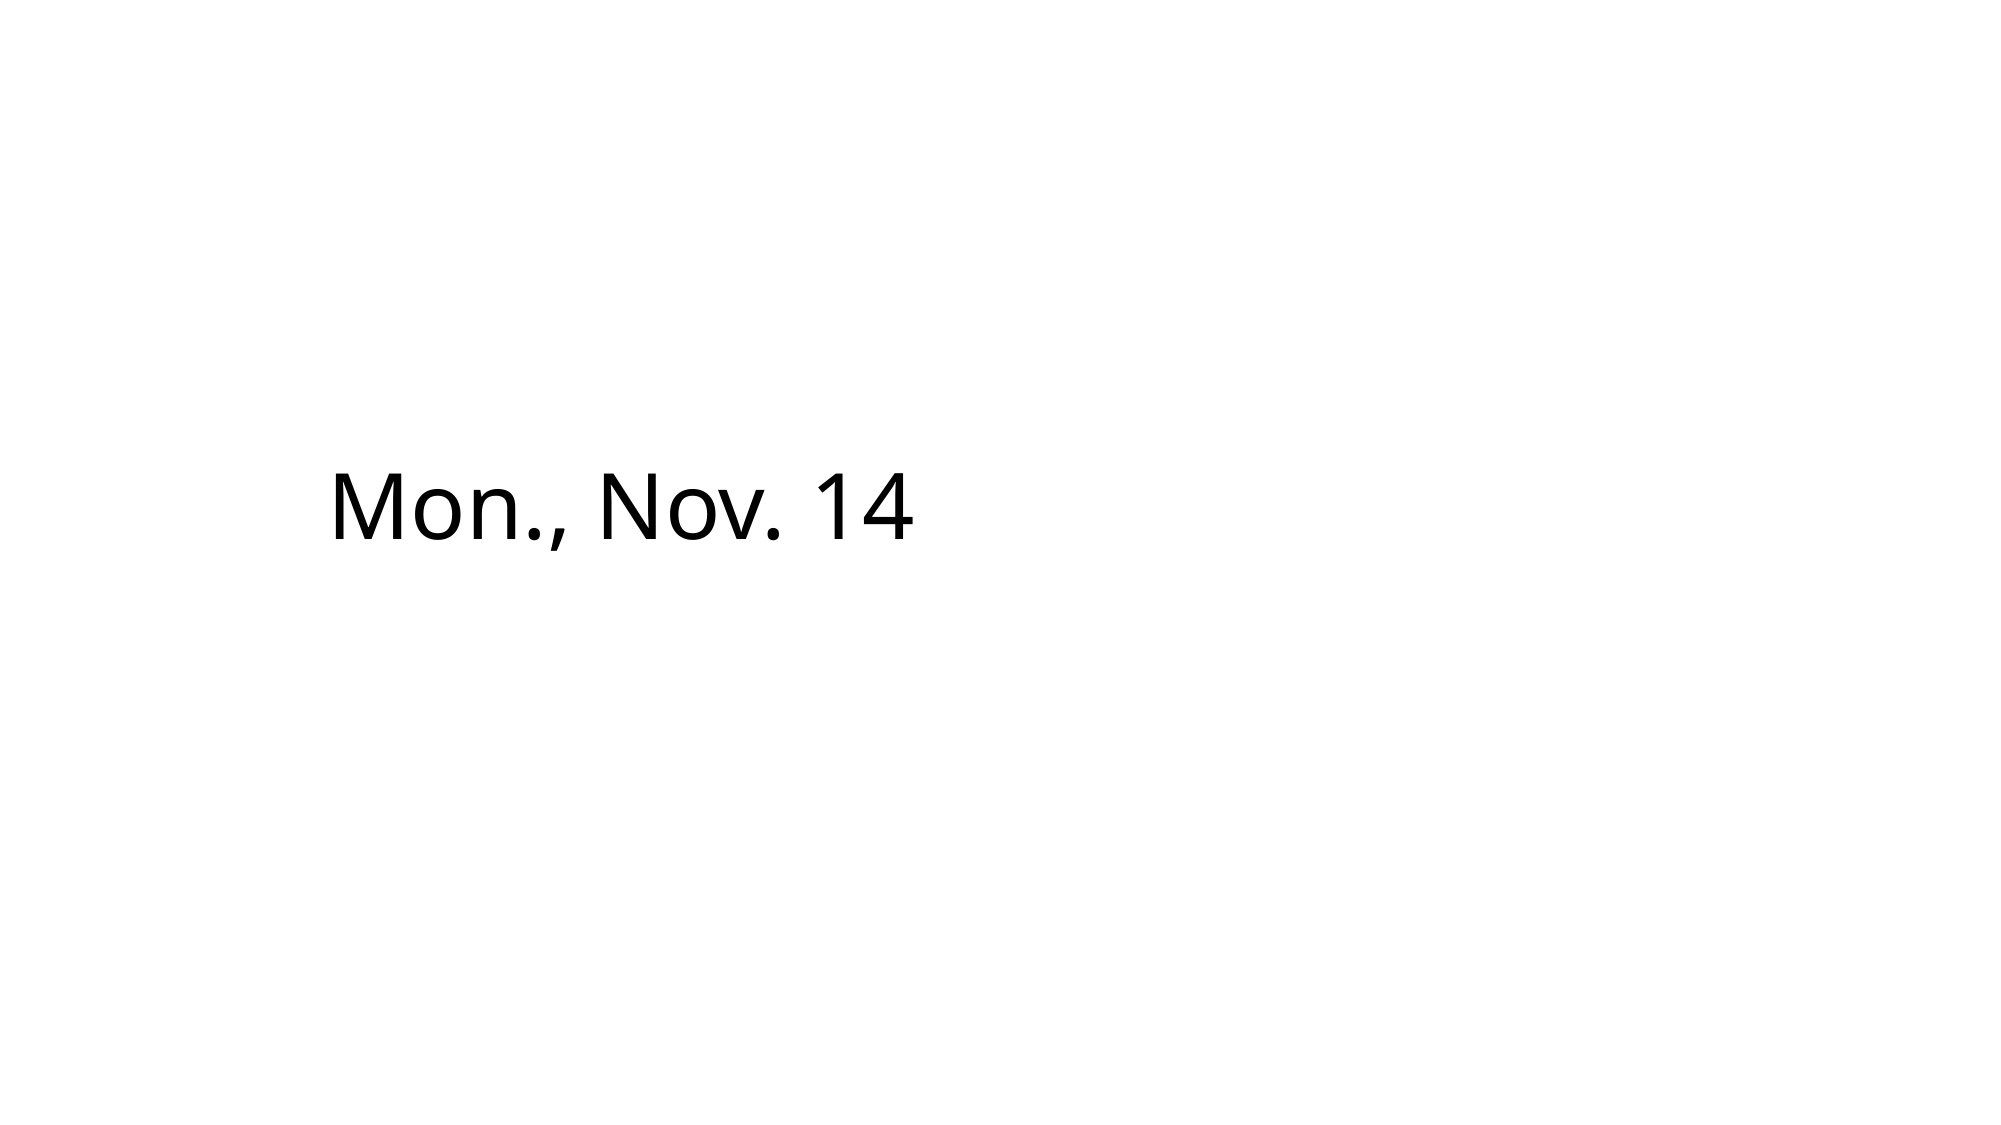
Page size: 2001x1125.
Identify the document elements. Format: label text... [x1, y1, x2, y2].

title Mon., Nov. 14 [312, 45, 1675, 975]
